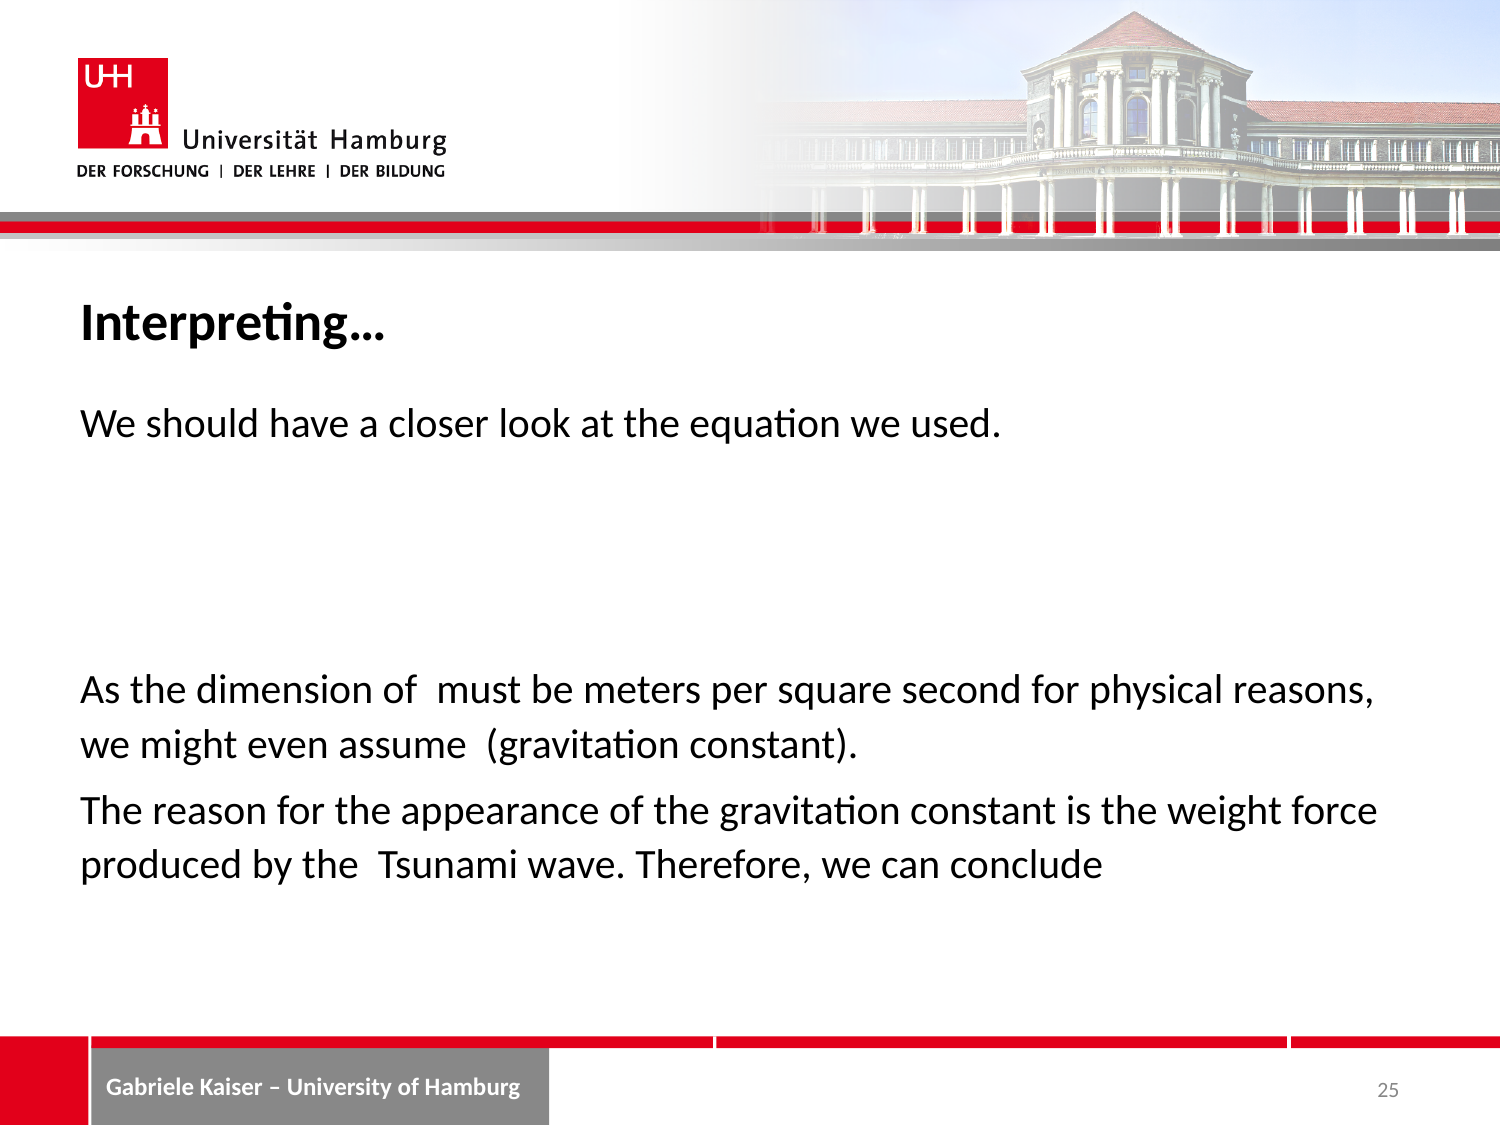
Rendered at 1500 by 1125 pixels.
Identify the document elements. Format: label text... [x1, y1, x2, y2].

slide_number 25 [1362, 1070, 1447, 1106]
picture [0, 0, 1500, 251]
title Interpreting… [64, 265, 1436, 373]
